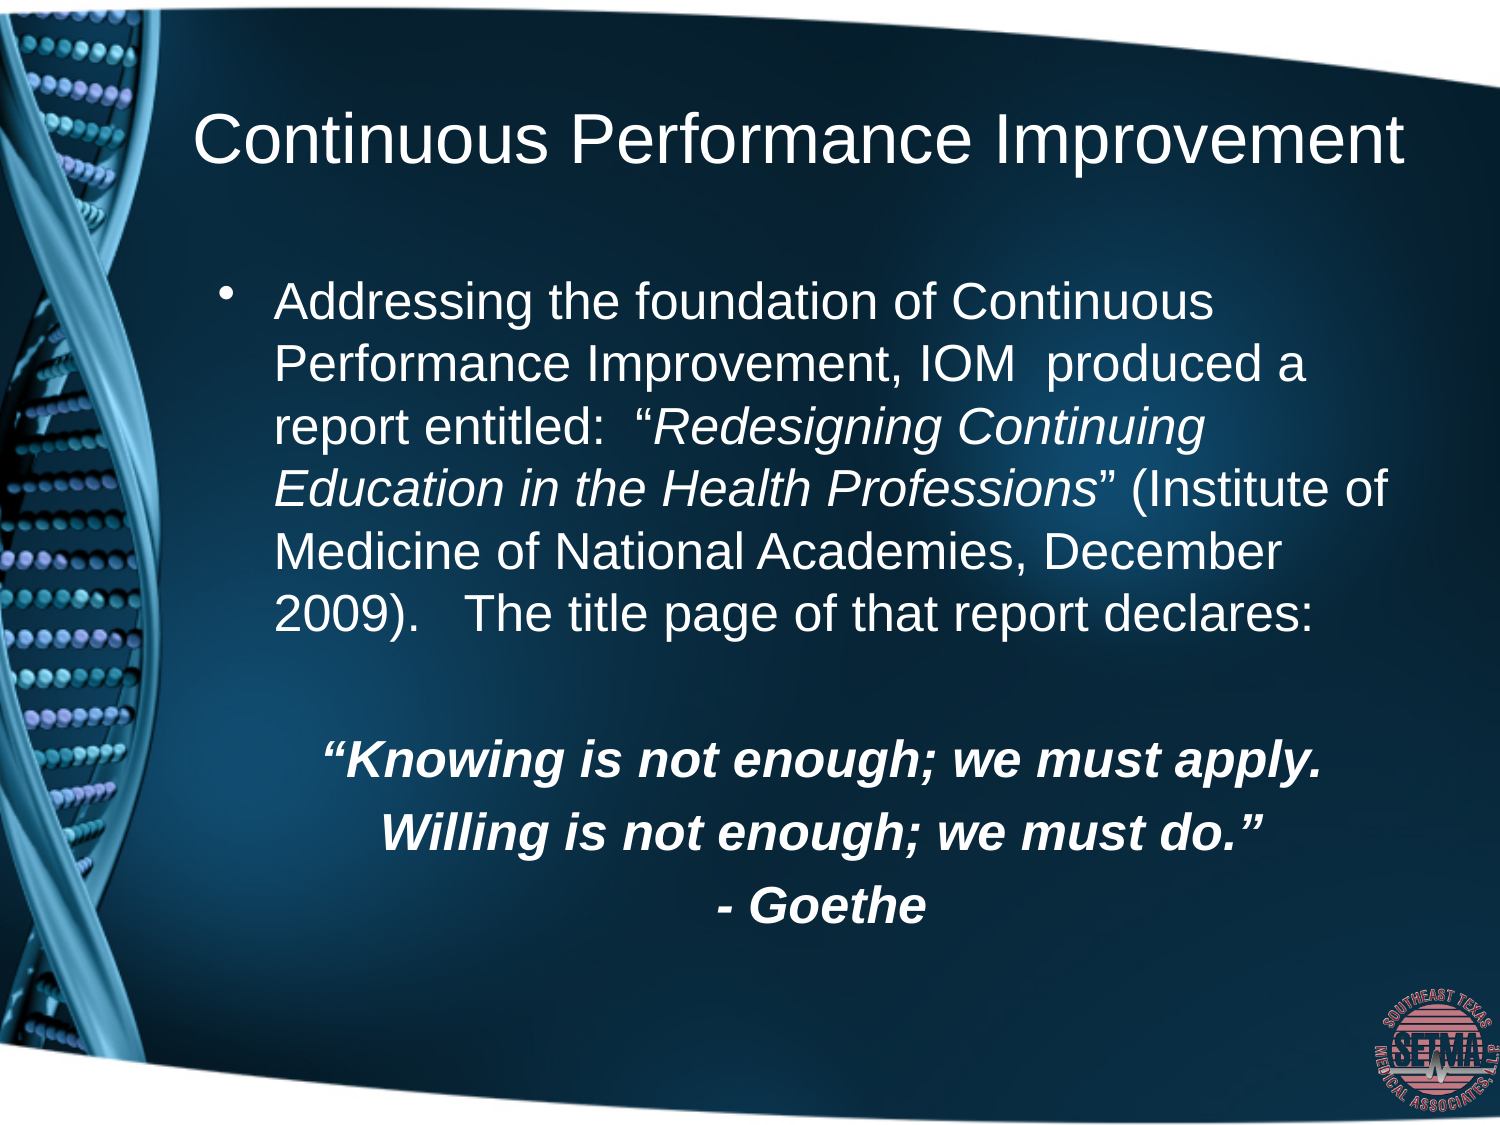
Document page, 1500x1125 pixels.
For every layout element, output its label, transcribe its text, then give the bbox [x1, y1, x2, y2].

title Continuous Performance Improvement [157, 22, 1442, 249]
picture [0, 0, 1500, 1125]
list Addressing the foundation of Continuous Performance Improvement, IOM produced a report entitled: “Redesigning Continuing Education in the Health Professions” (Institute of Medicine of National Academies, December 2009). The title page of that report declares: “Knowing is not enough; we must apply. Willing is not enough; we must do.” - Goethe [202, 259, 1442, 1073]
